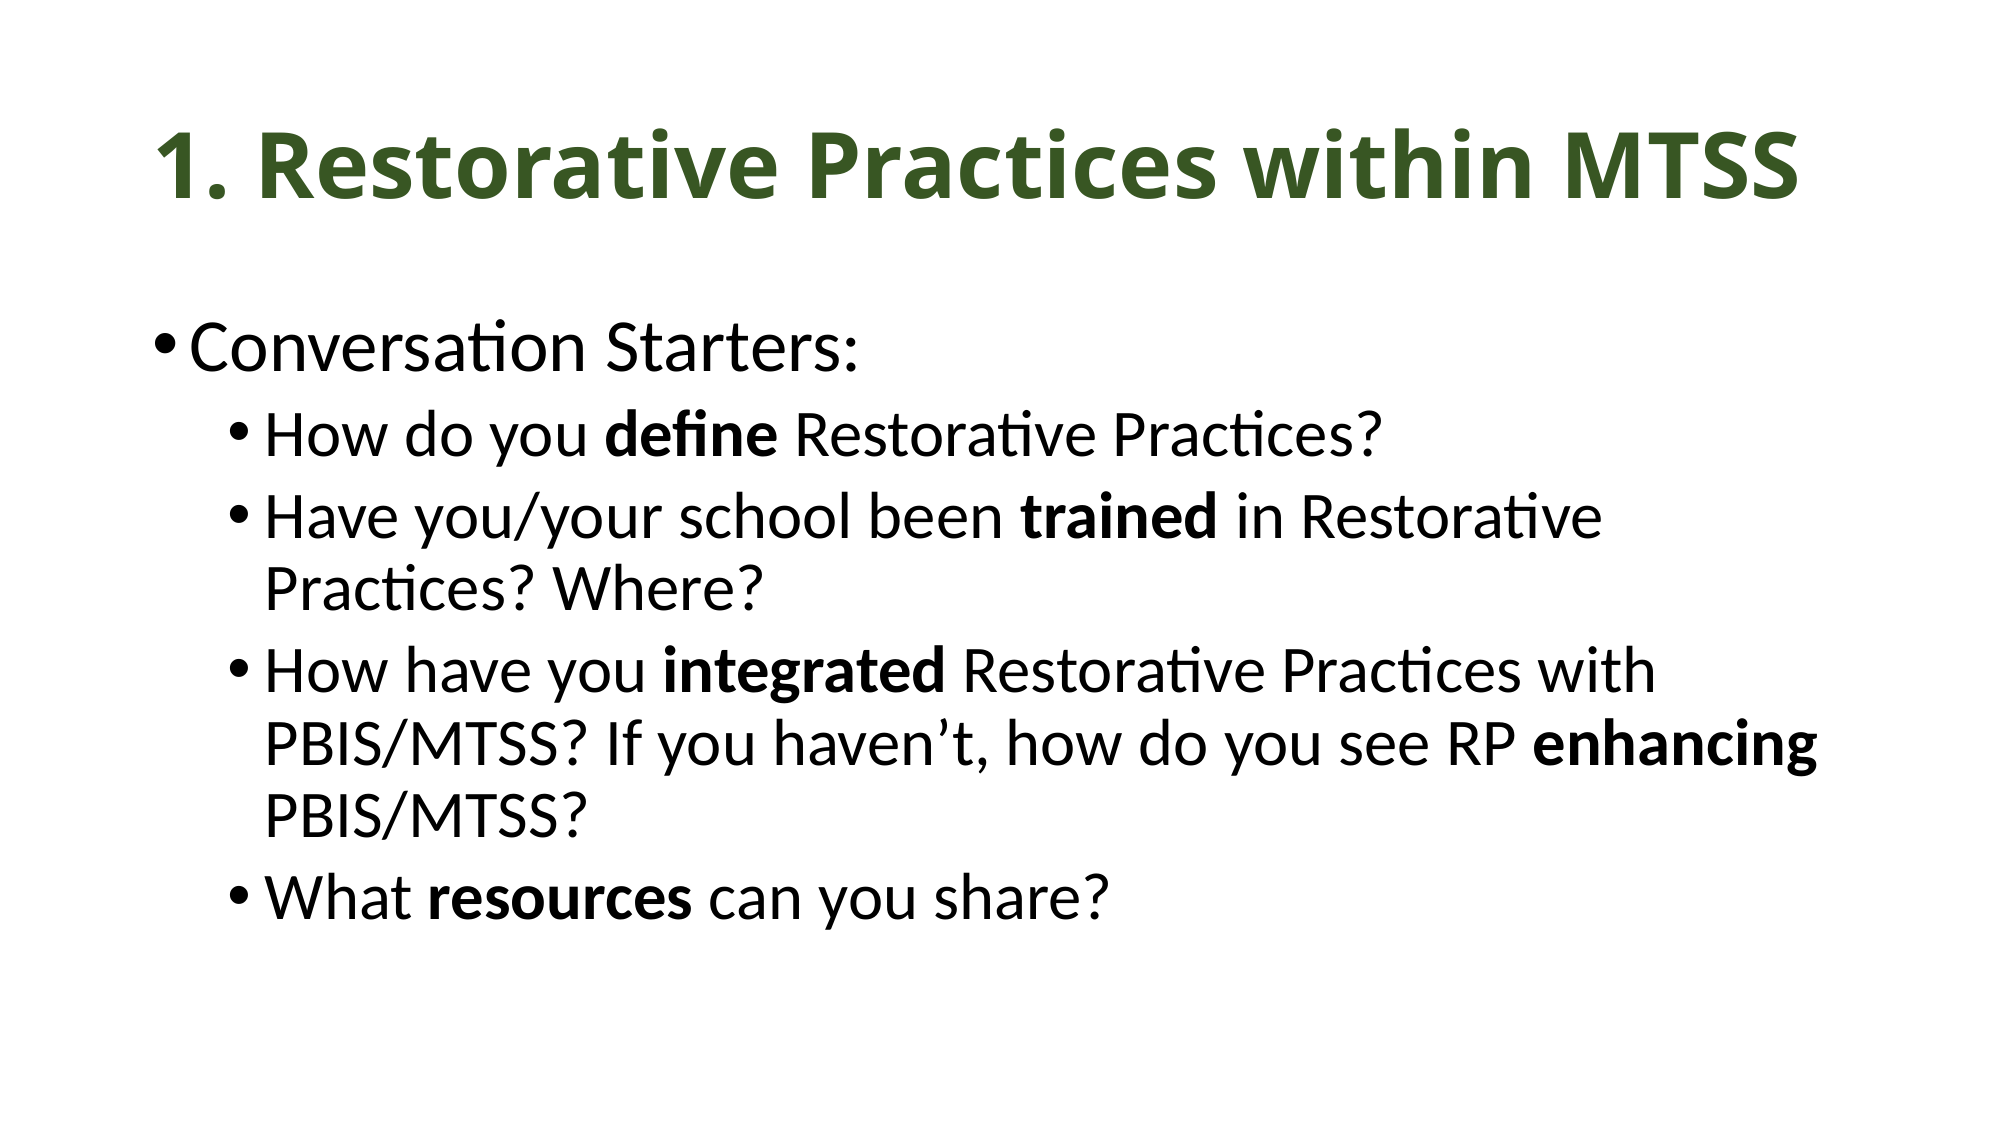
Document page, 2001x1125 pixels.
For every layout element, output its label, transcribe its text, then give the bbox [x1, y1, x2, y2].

title 1. Restorative Practices within MTSS [137, 59, 1863, 278]
list Conversation Starters: How do you define Restorative Practices? Have you/your school been trained in Restorative Practices? Where? How have you integrated Restorative Practices with PBIS/MTSS? If you haven’t, how do you see RP enhancing PBIS/MTSS? What resources can you share? [137, 299, 1863, 1014]
